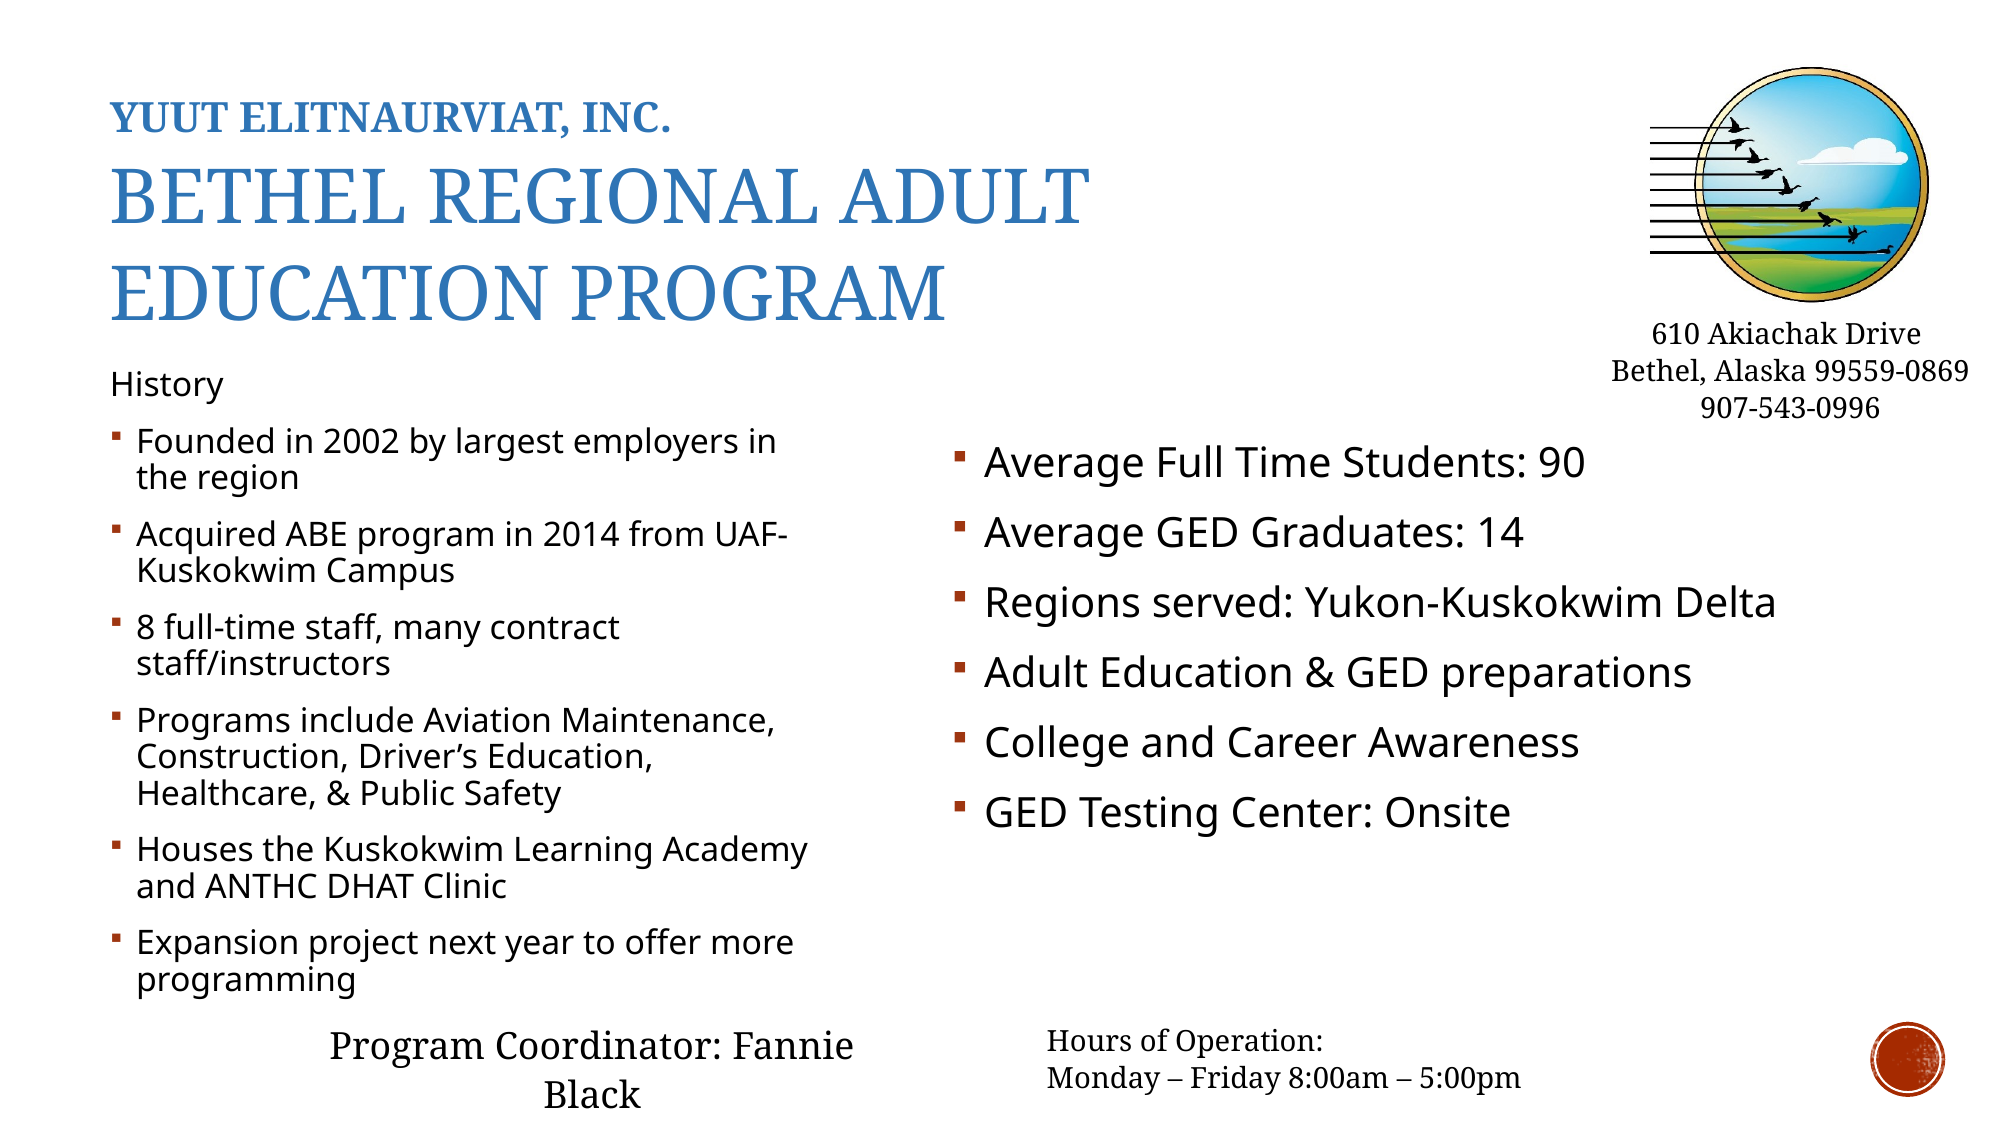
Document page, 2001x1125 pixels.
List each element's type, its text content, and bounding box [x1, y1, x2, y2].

picture [1649, 64, 1931, 305]
text_box Program Coordinator: Fannie Black fblack@yuut.org [292, 1011, 893, 1125]
list History Founded in 2002 by largest employers in the region Acquired ABE program in 2014 from UAF-Kuskokwim Campus 8 full-time staff, many contract staff/instructors Programs include Aviation Maintenance, Construction, Driver’s Education, Healthcare, & Public Safety Houses the Kuskokwim Learning Academy and ANTHC DHAT Clinic Expansion project next year to offer more programming [94, 360, 848, 1013]
list Average Full Time Students: 90 Average GED Graduates: 14 Regions served: Yukon-Kuskokwim Delta Adult Education & GED preparations College and Career Awareness GED Testing Center: Onsite [936, 433, 1824, 975]
text_box 610 Akiachak Drive Bethel, Alaska 99559-0869 907-543-0996 [1588, 305, 1992, 433]
title Yuut Elitnaurviat, Inc. Bethel Regional Adult Education Program [94, 79, 1527, 344]
text_box Hours of Operation: Monday – Friday 8:00am – 5:00pm [1031, 1011, 1992, 1102]
